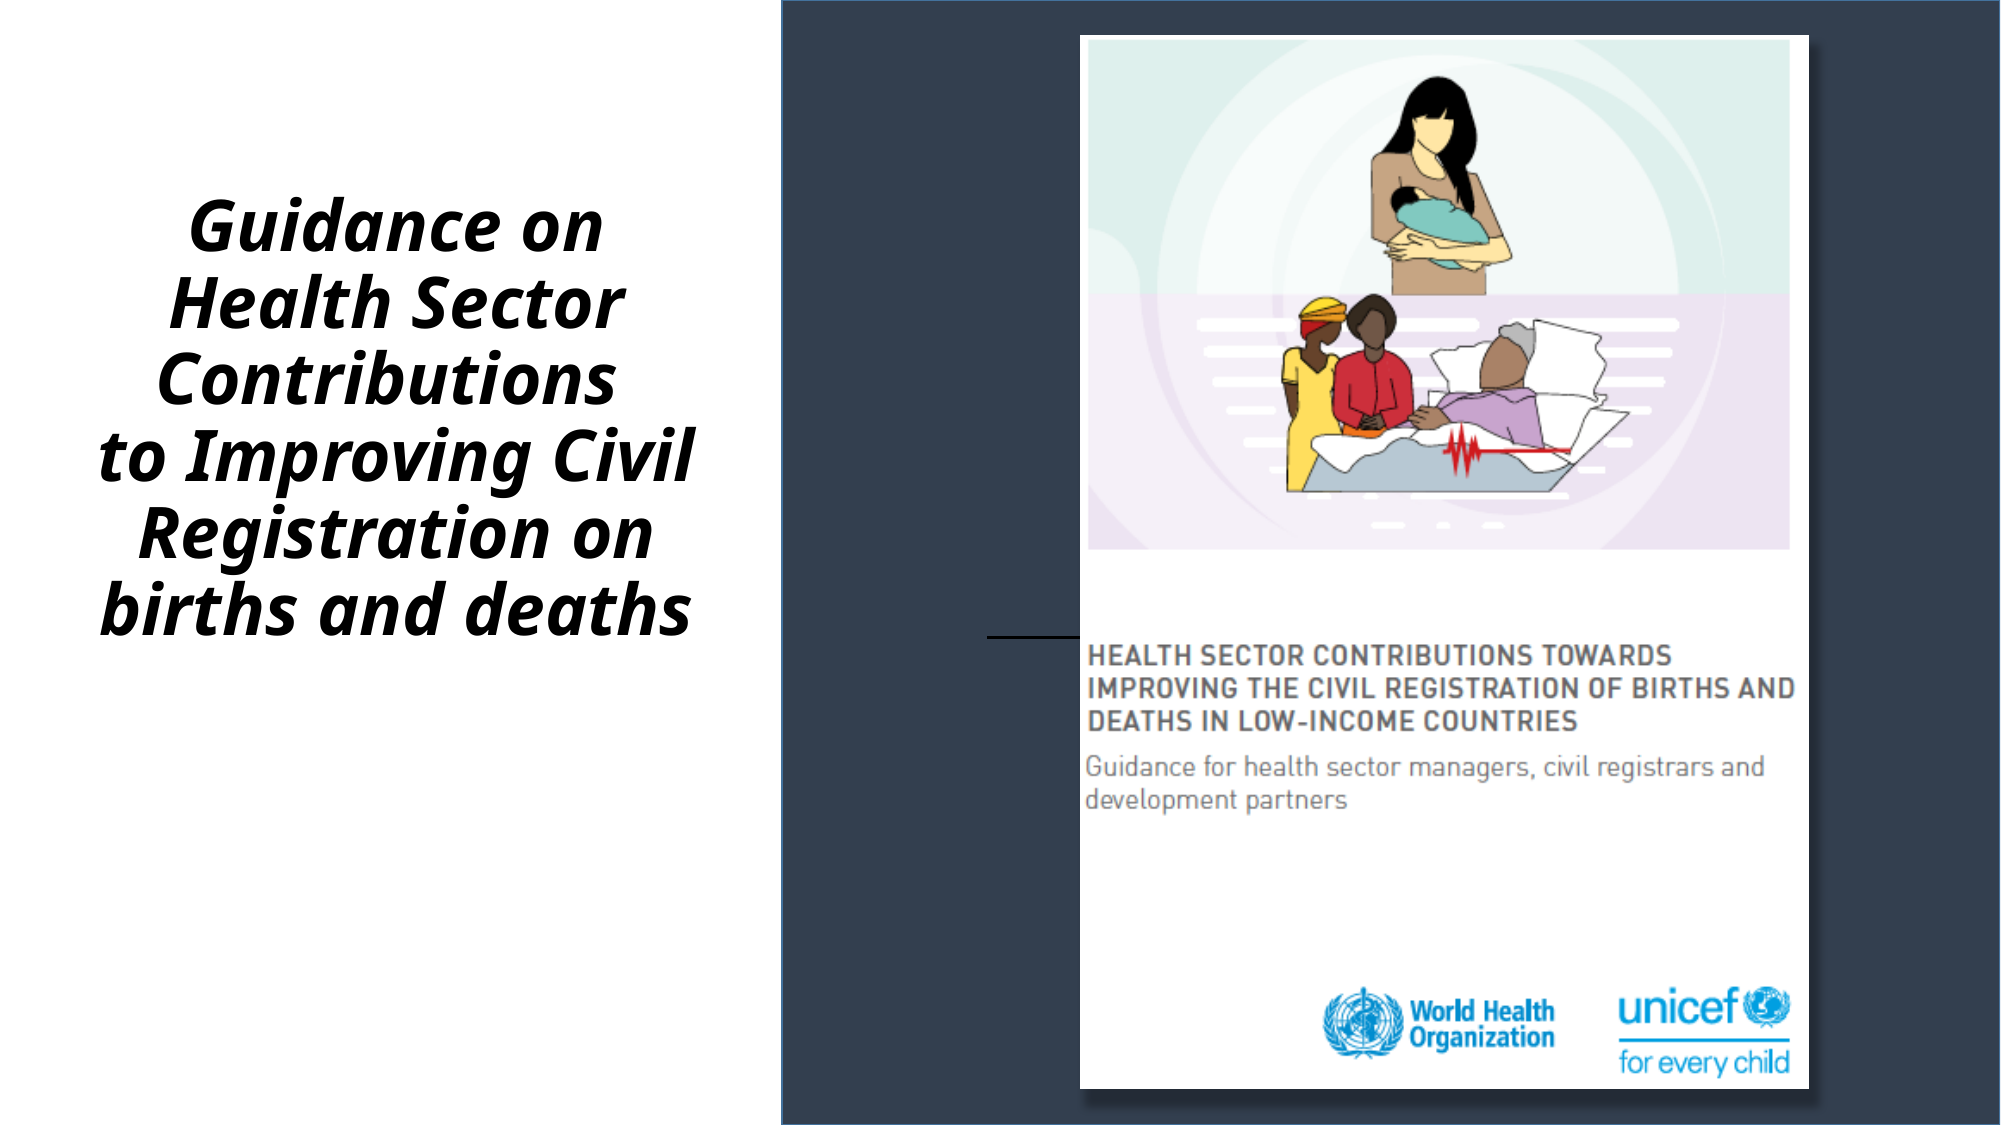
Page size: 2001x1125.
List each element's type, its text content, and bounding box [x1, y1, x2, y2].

title Guidance on Health Sector Contributions to Improving Civil Registration on births and deaths [74, 155, 719, 686]
picture [1079, 35, 1809, 1090]
